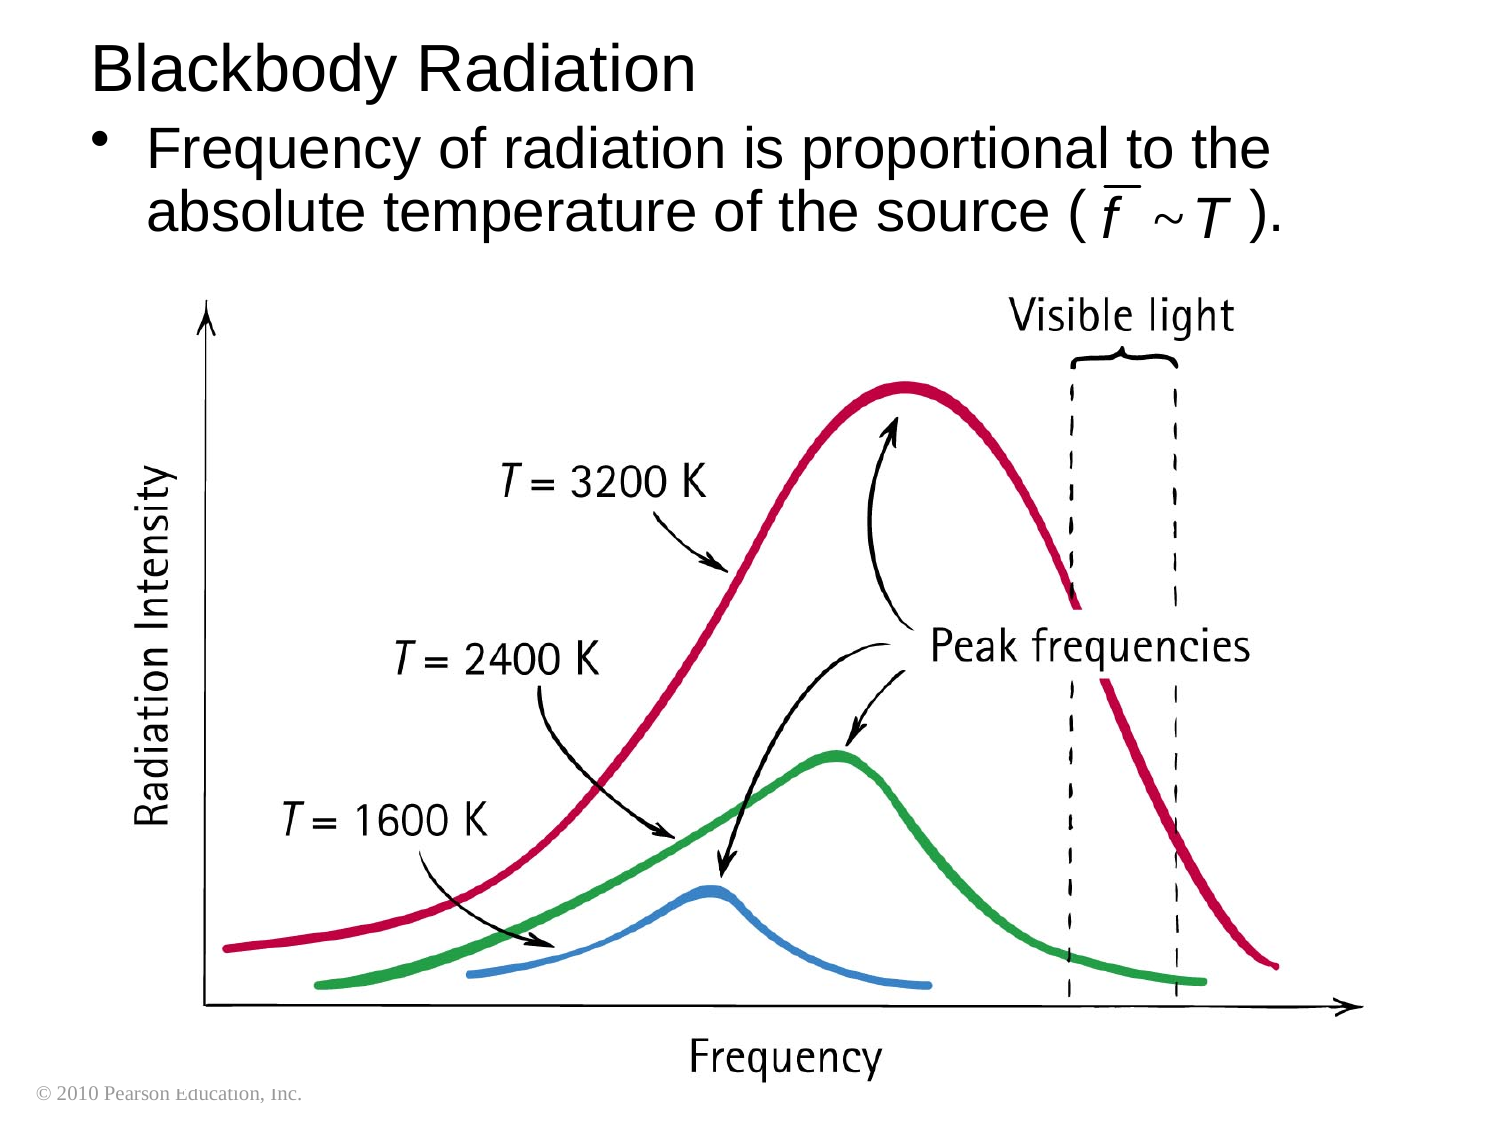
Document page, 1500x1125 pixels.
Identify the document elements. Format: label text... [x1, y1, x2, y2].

picture [128, 291, 1369, 1089]
list Blackbody Radiation Frequency of radiation is proportional to the absolute temperature of the source ( ). [75, 26, 1425, 280]
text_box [1100, 180, 1241, 244]
